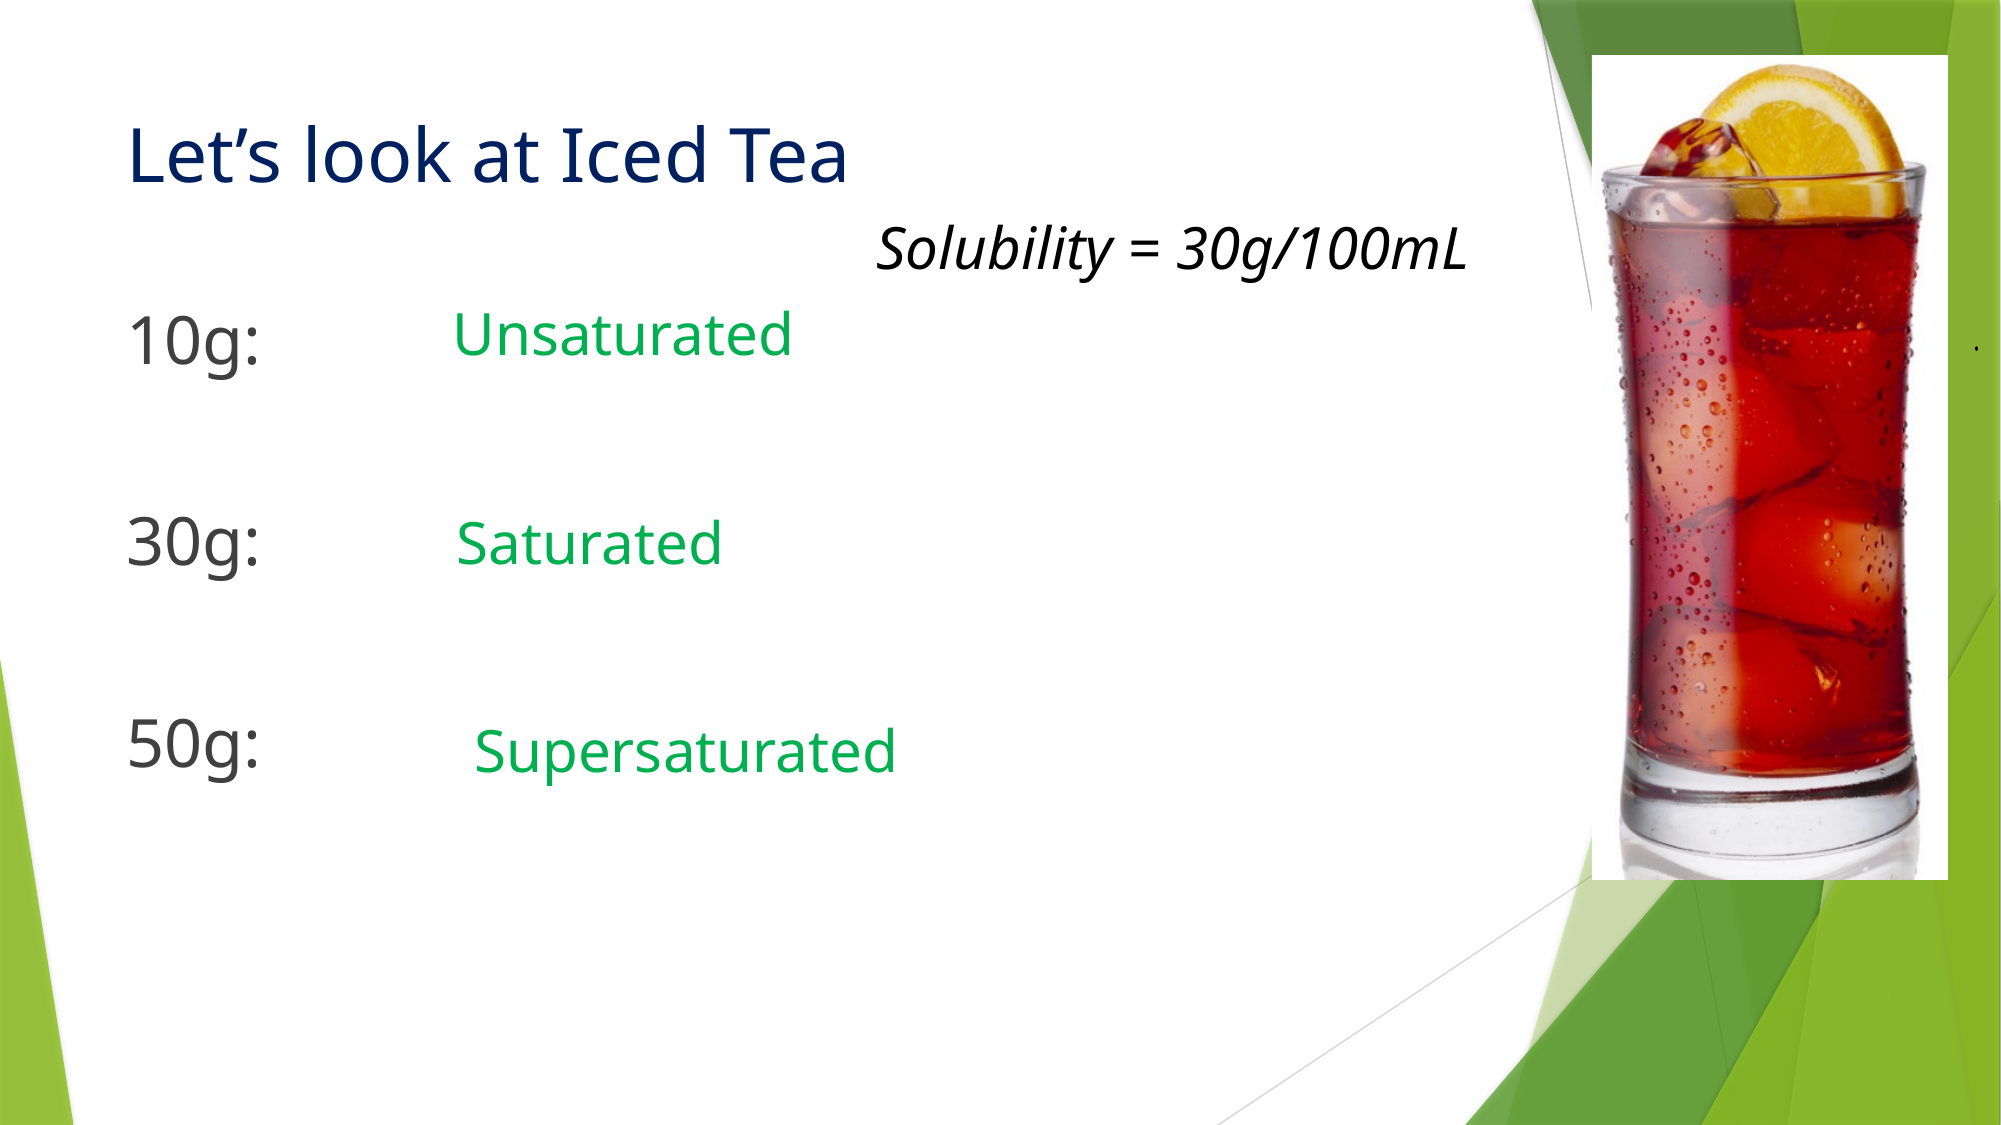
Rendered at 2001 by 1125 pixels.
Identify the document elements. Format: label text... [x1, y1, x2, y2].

text_box Supersaturated [459, 707, 913, 792]
title Let’s look at Iced Tea [111, 99, 1522, 289]
text_box Unsaturated [437, 289, 809, 375]
list 10g: 30g: 50g: [111, 289, 1522, 927]
picture [1591, 55, 1949, 881]
text_box Saturated [442, 498, 739, 584]
text_box Solubility = 30g/100mL [861, 204, 1522, 289]
